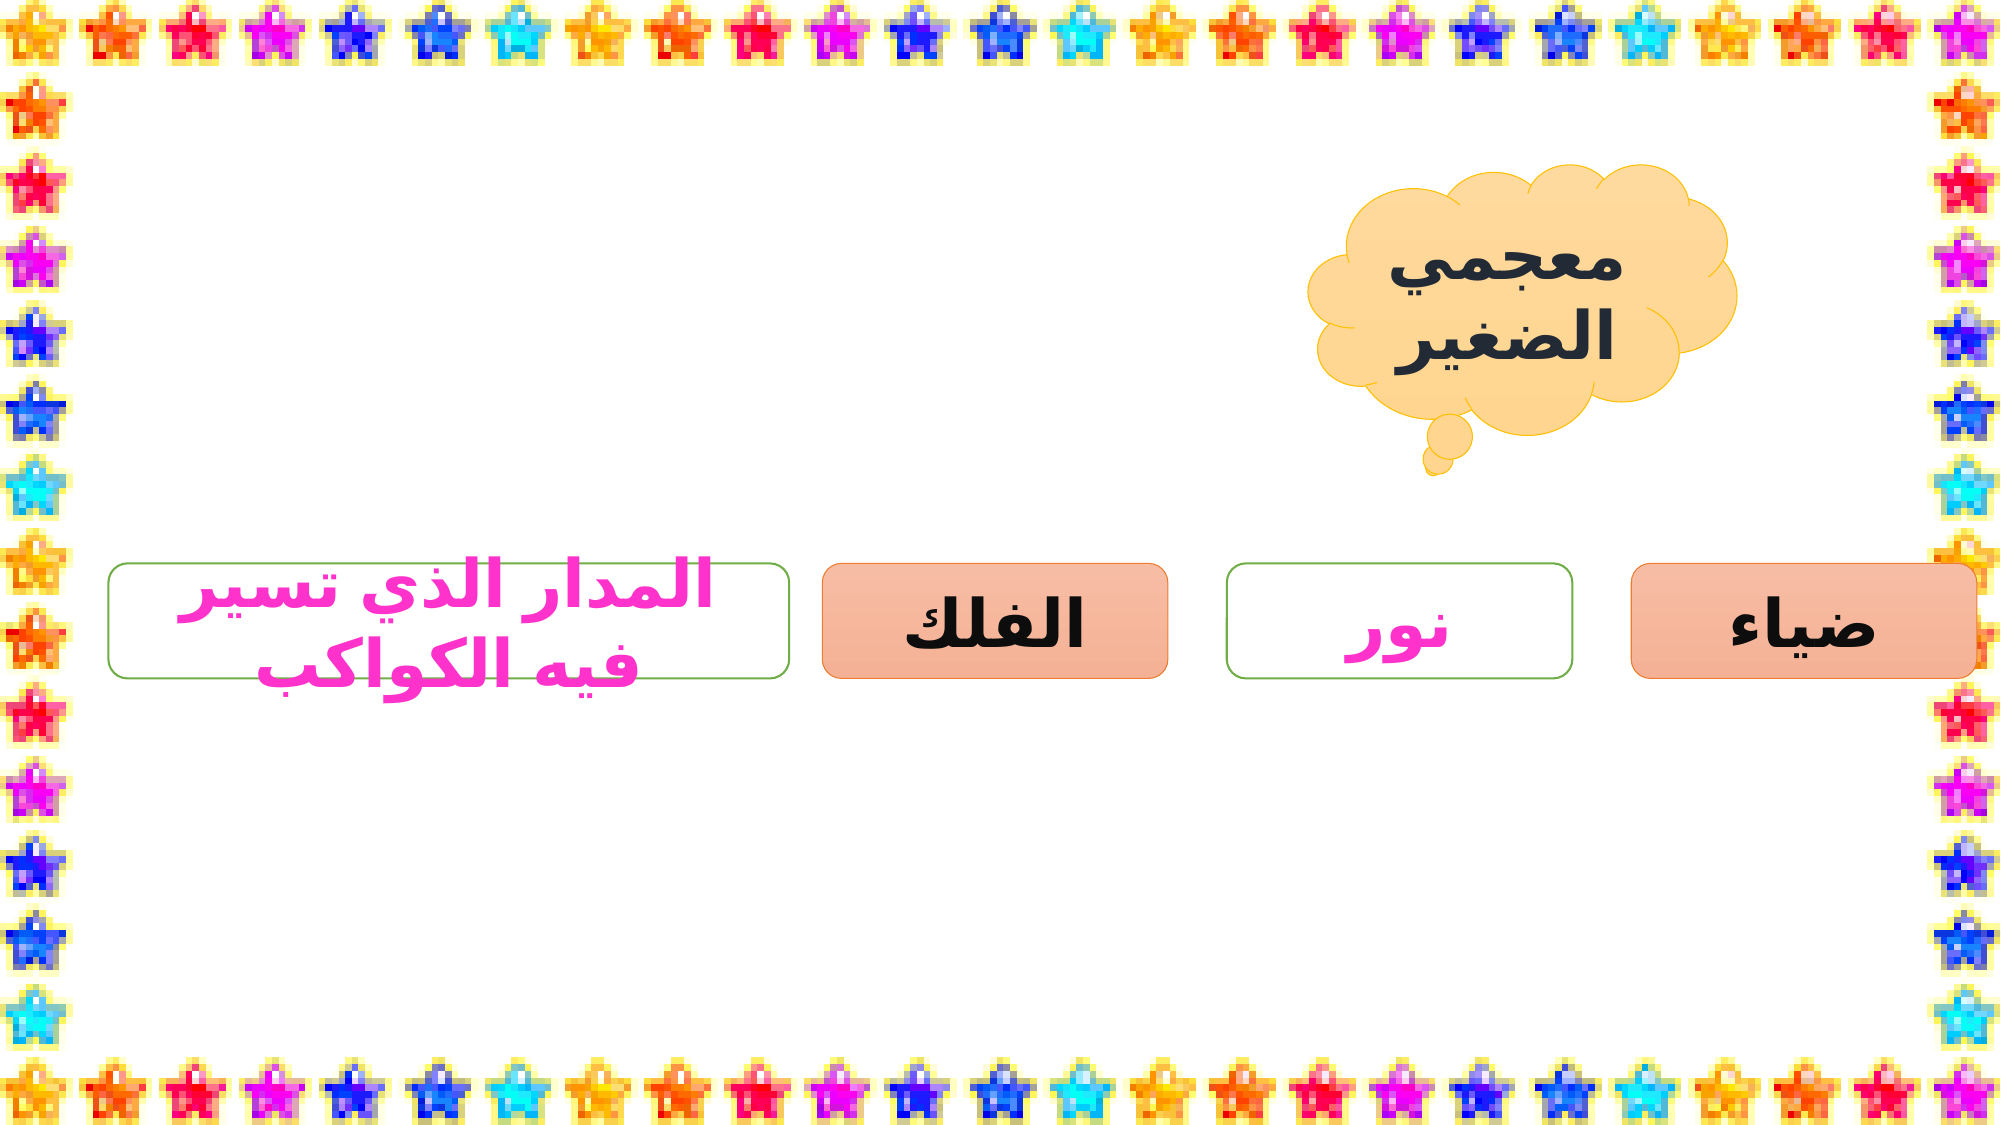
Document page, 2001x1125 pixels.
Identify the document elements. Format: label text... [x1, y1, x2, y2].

text_box ضياء [1630, 562, 1978, 679]
picture [0, 0, 2001, 1125]
text_box نور [1225, 562, 1574, 680]
text_box معجمي الضغير [1307, 164, 1738, 477]
text_box الفلك [821, 562, 1169, 679]
text_box المدار الذي تسير فيه الكواكب [107, 562, 791, 680]
